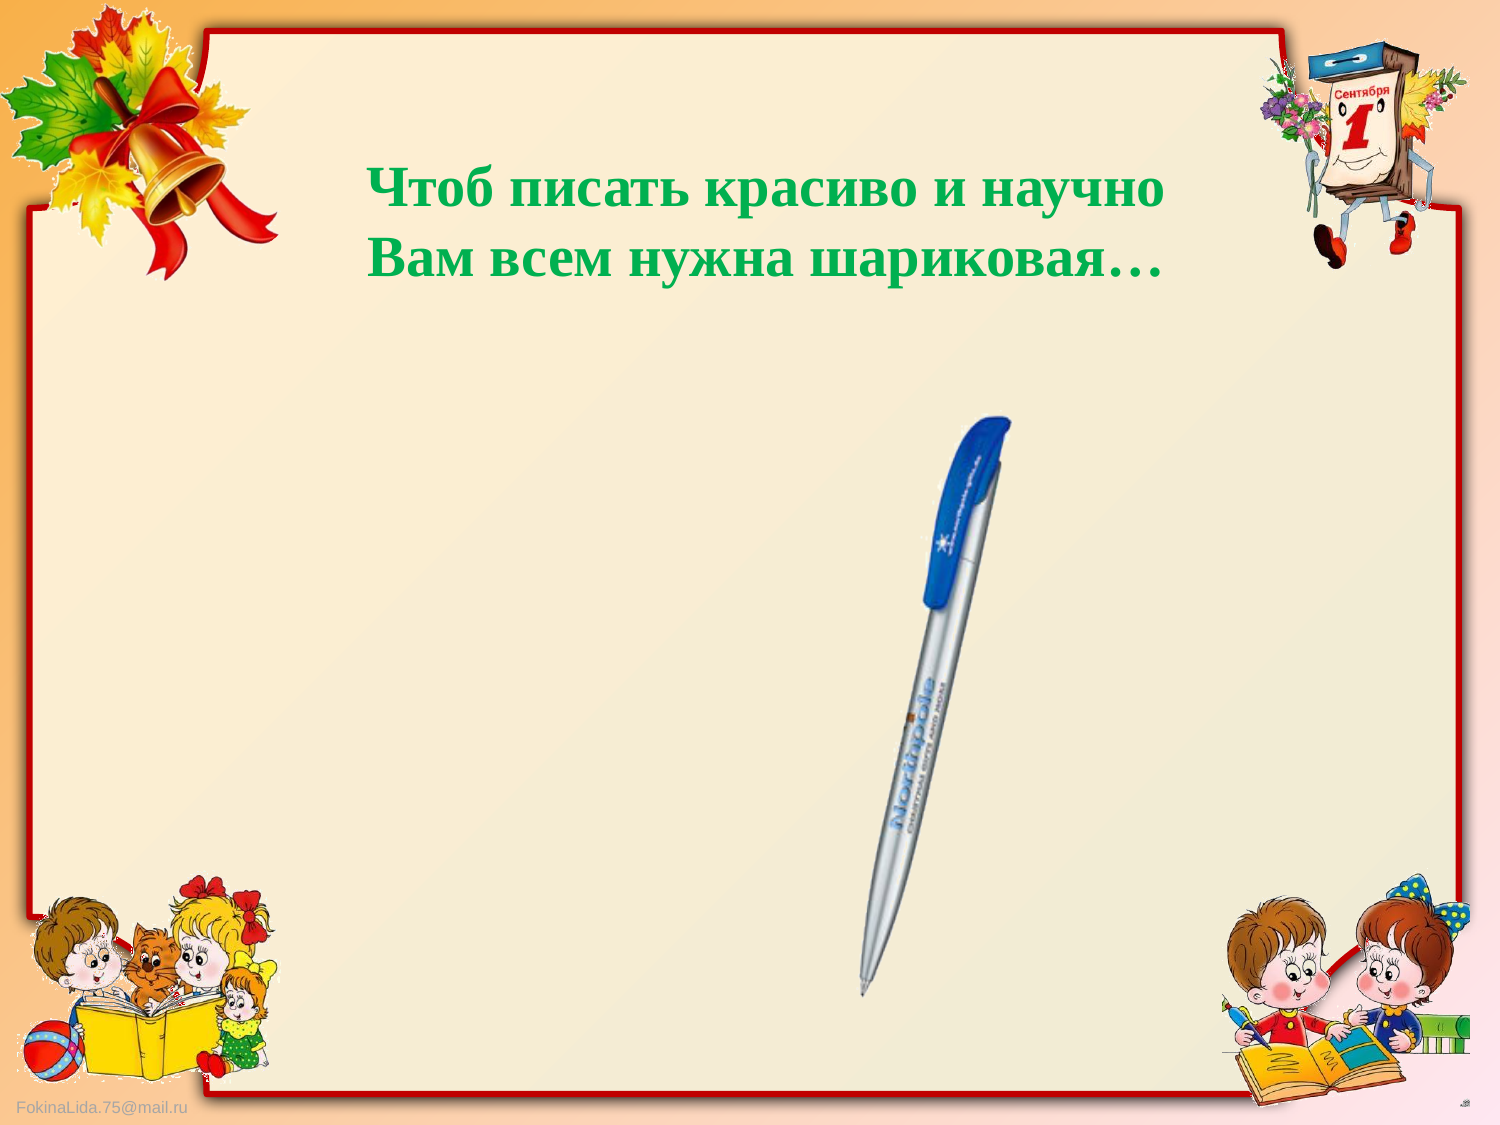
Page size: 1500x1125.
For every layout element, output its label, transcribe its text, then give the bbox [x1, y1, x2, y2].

picture [17, 845, 281, 1109]
picture [1246, 19, 1500, 279]
text_box Чтоб писать красиво и научно Вам всем нужна шариковая… [328, 140, 1219, 341]
picture [597, 409, 1470, 1108]
picture [0, 0, 322, 337]
